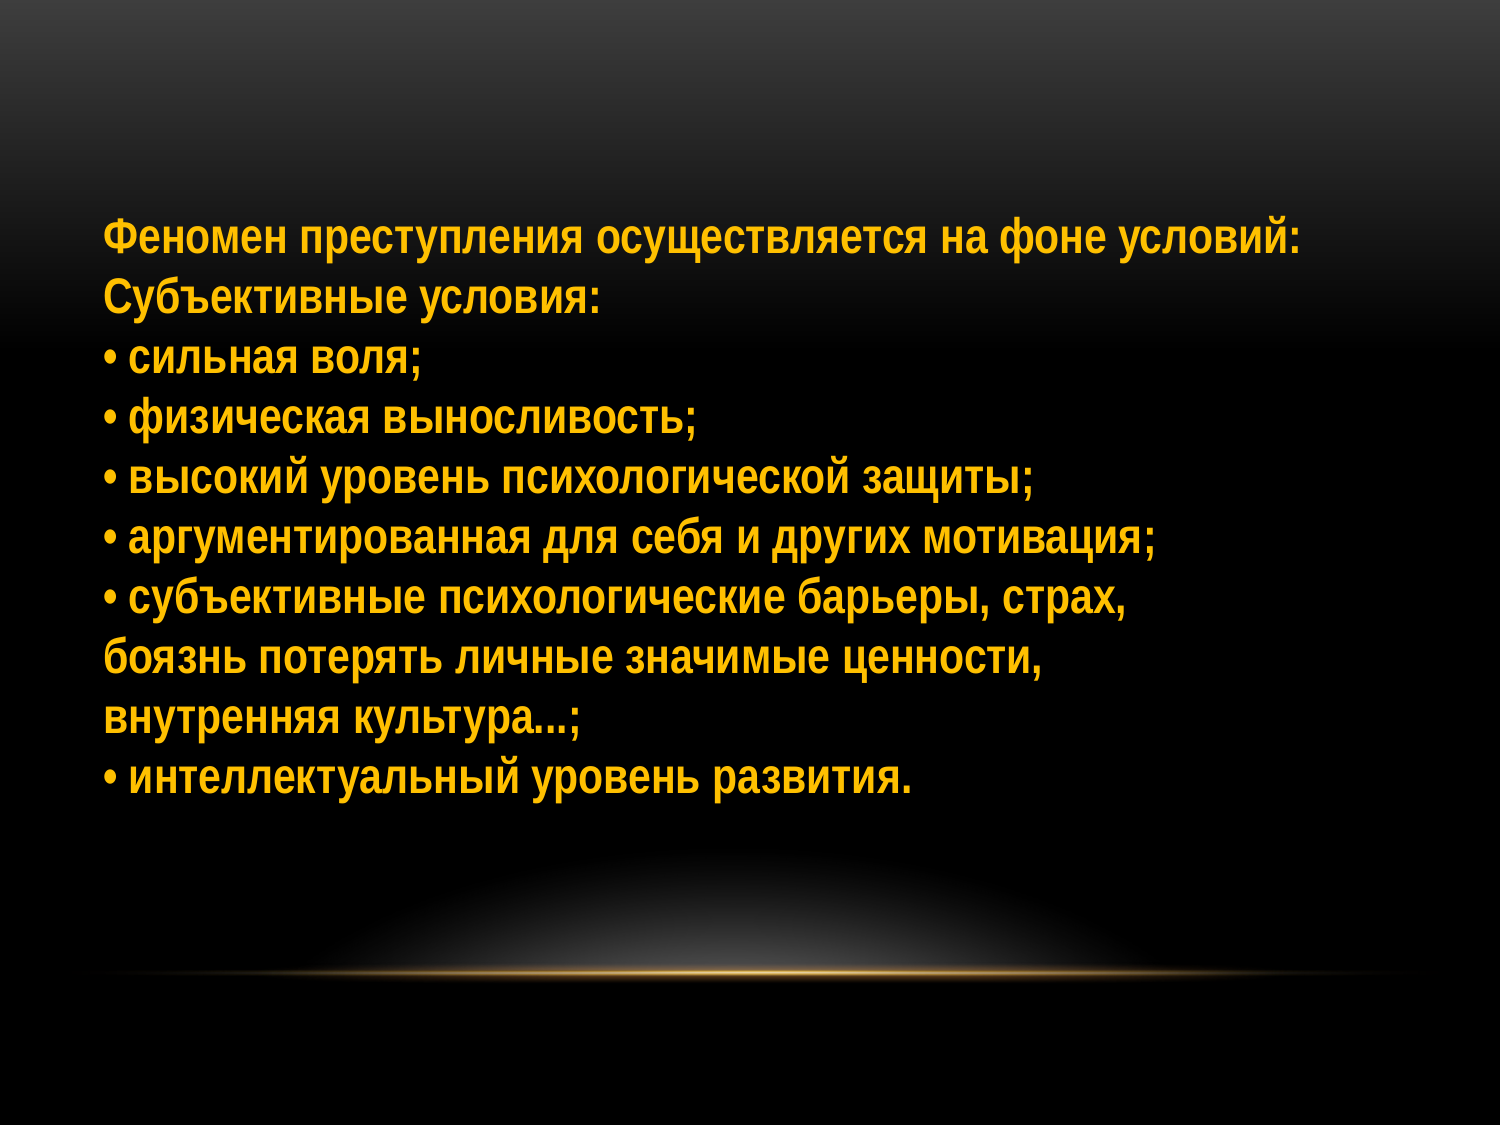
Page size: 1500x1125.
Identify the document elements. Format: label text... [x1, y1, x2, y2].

picture [0, 0, 1500, 1125]
text_box Феномен преступления осуществляется на фоне условий: Субъективные условия: • сильная воля; • физическая выносливость; • высокий уровень психологической защиты; • аргументированная для себя и других мотивация; • субъективные психологические барьеры, страх, боязнь потерять личные значимые ценности, внутренняя культура...; • интеллектуальный уровень развития. [88, 196, 1424, 811]
